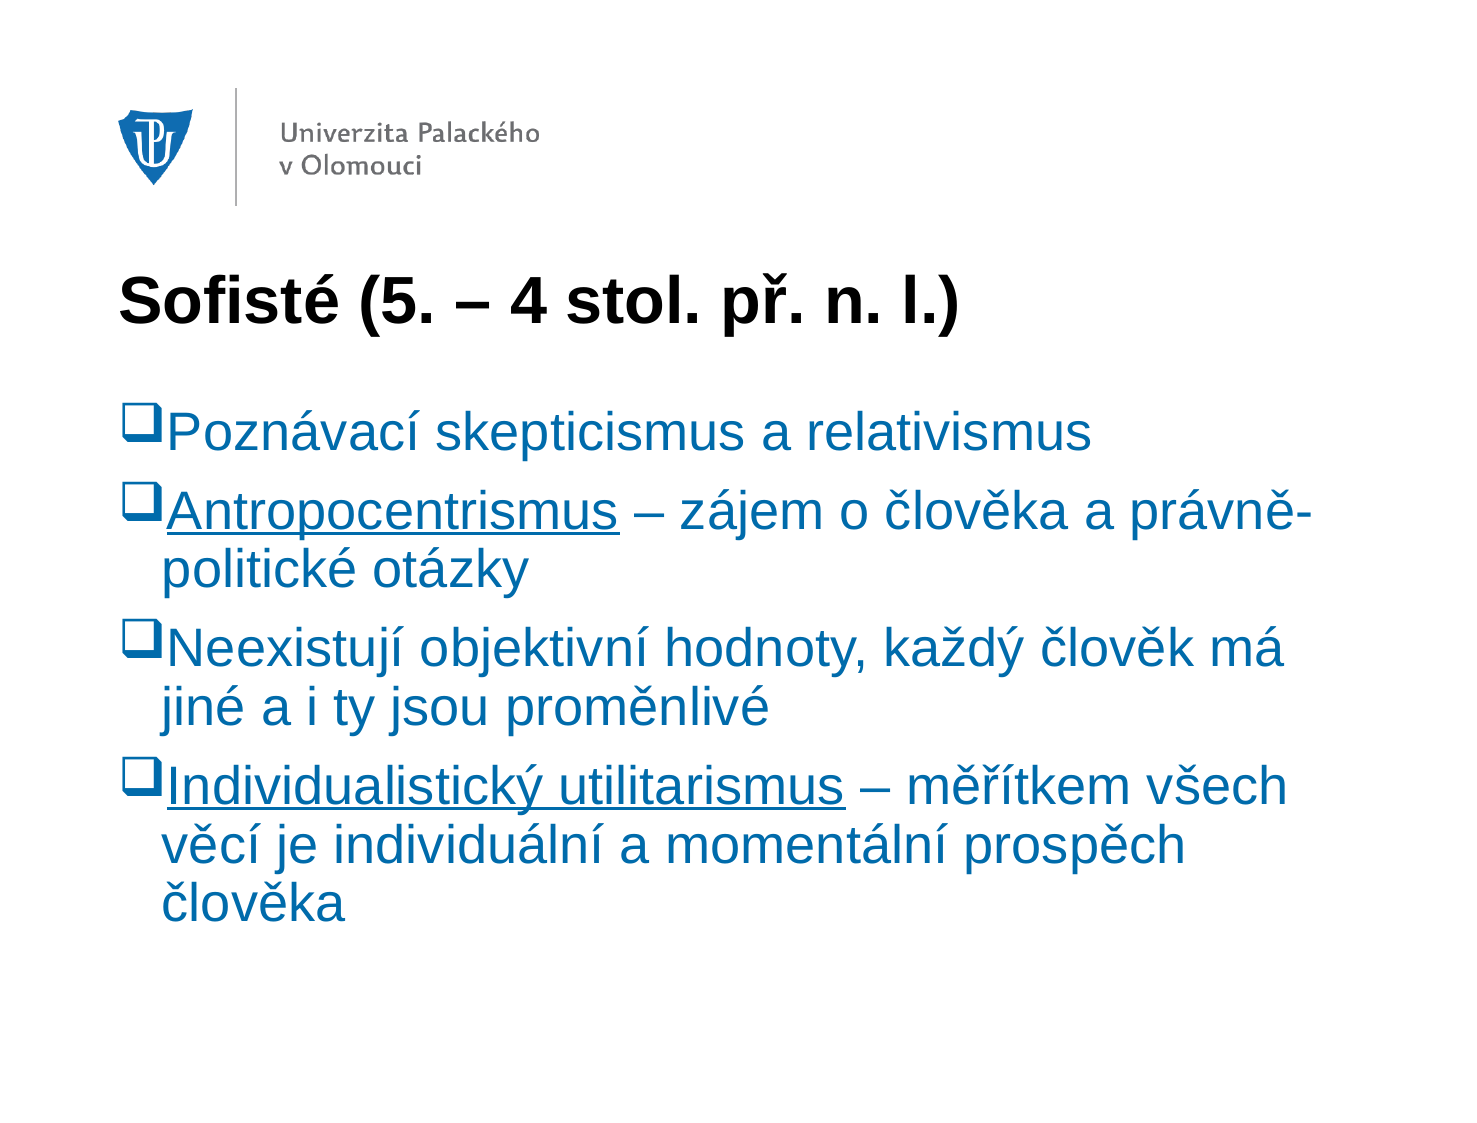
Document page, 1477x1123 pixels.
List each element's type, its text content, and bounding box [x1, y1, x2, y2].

picture [118, 88, 539, 206]
list Poznávací skepticismus a relativismus Antropocentrismus – zájem o člověka a právně-politické otázky Neexistují objektivní hodnoty, každý člověk má jiné a i ty jsou proměnlivé Individualistický utilitarismus – měřítkem všech věcí je individuální a momentální prospěch člověka [118, 403, 1359, 1044]
title Sofisté (5. – 4 stol. př. n. l.) [118, 265, 1359, 389]
